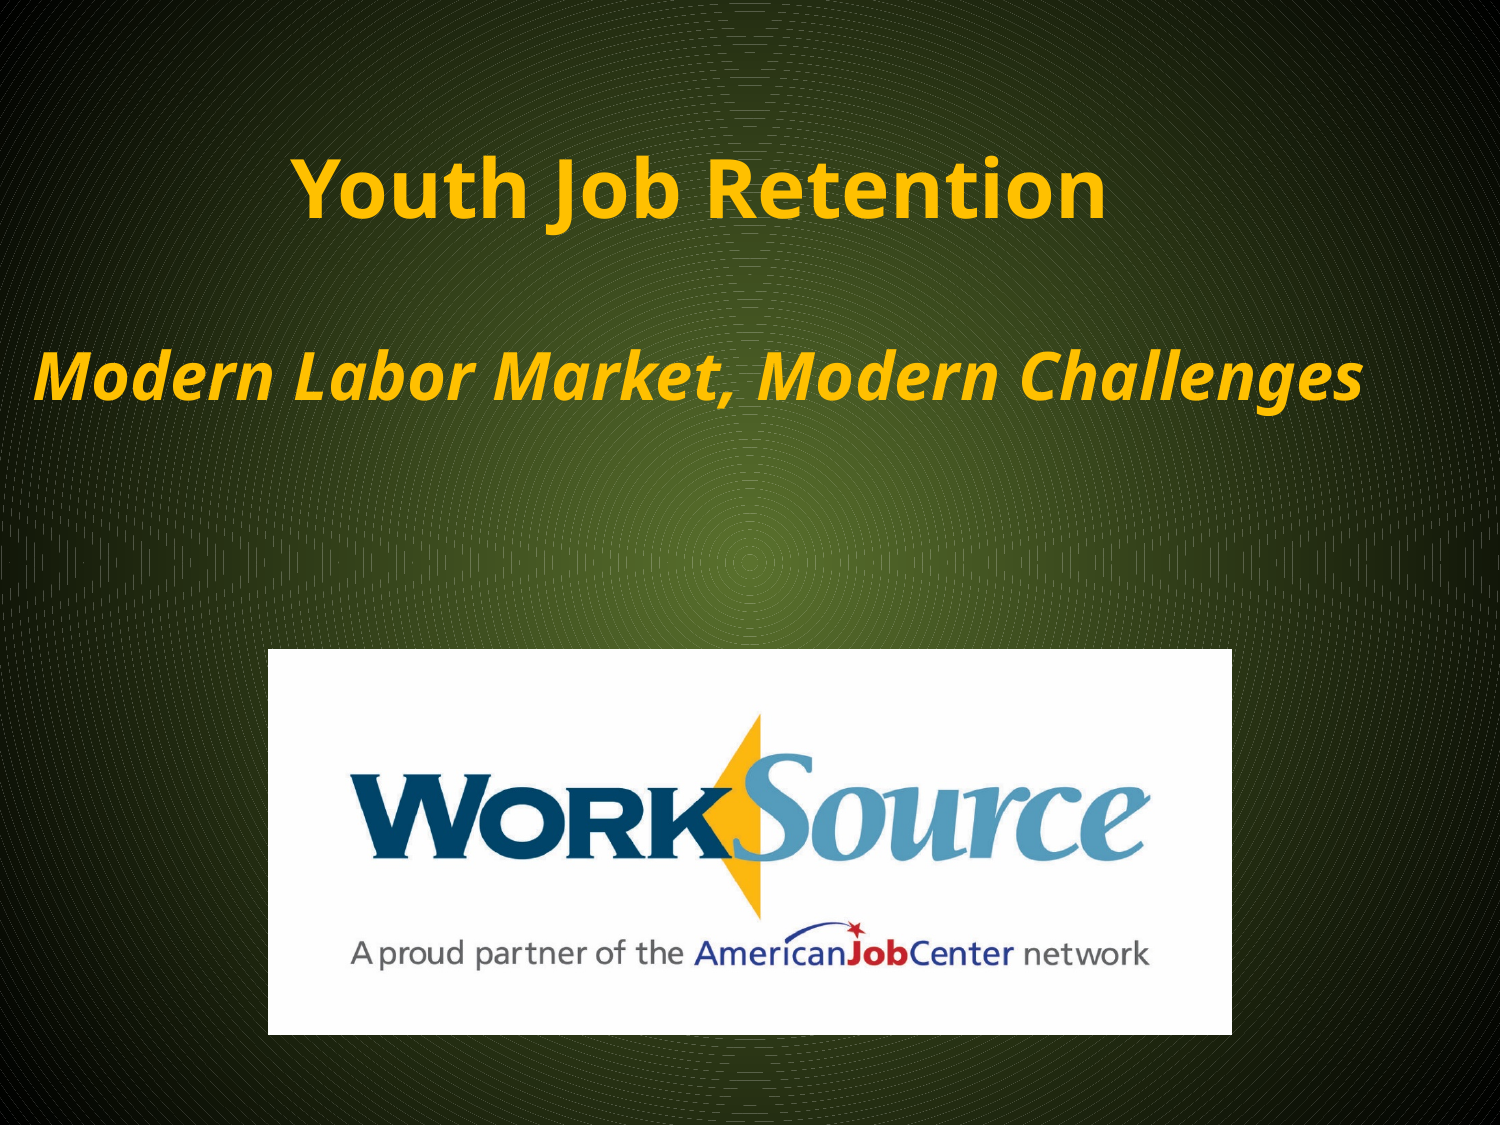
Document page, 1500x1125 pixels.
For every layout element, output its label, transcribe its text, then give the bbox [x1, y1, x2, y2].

picture [268, 649, 1232, 1036]
title Youth Job Retention Modern Labor Market, Modern Challenges [12, 99, 1388, 450]
